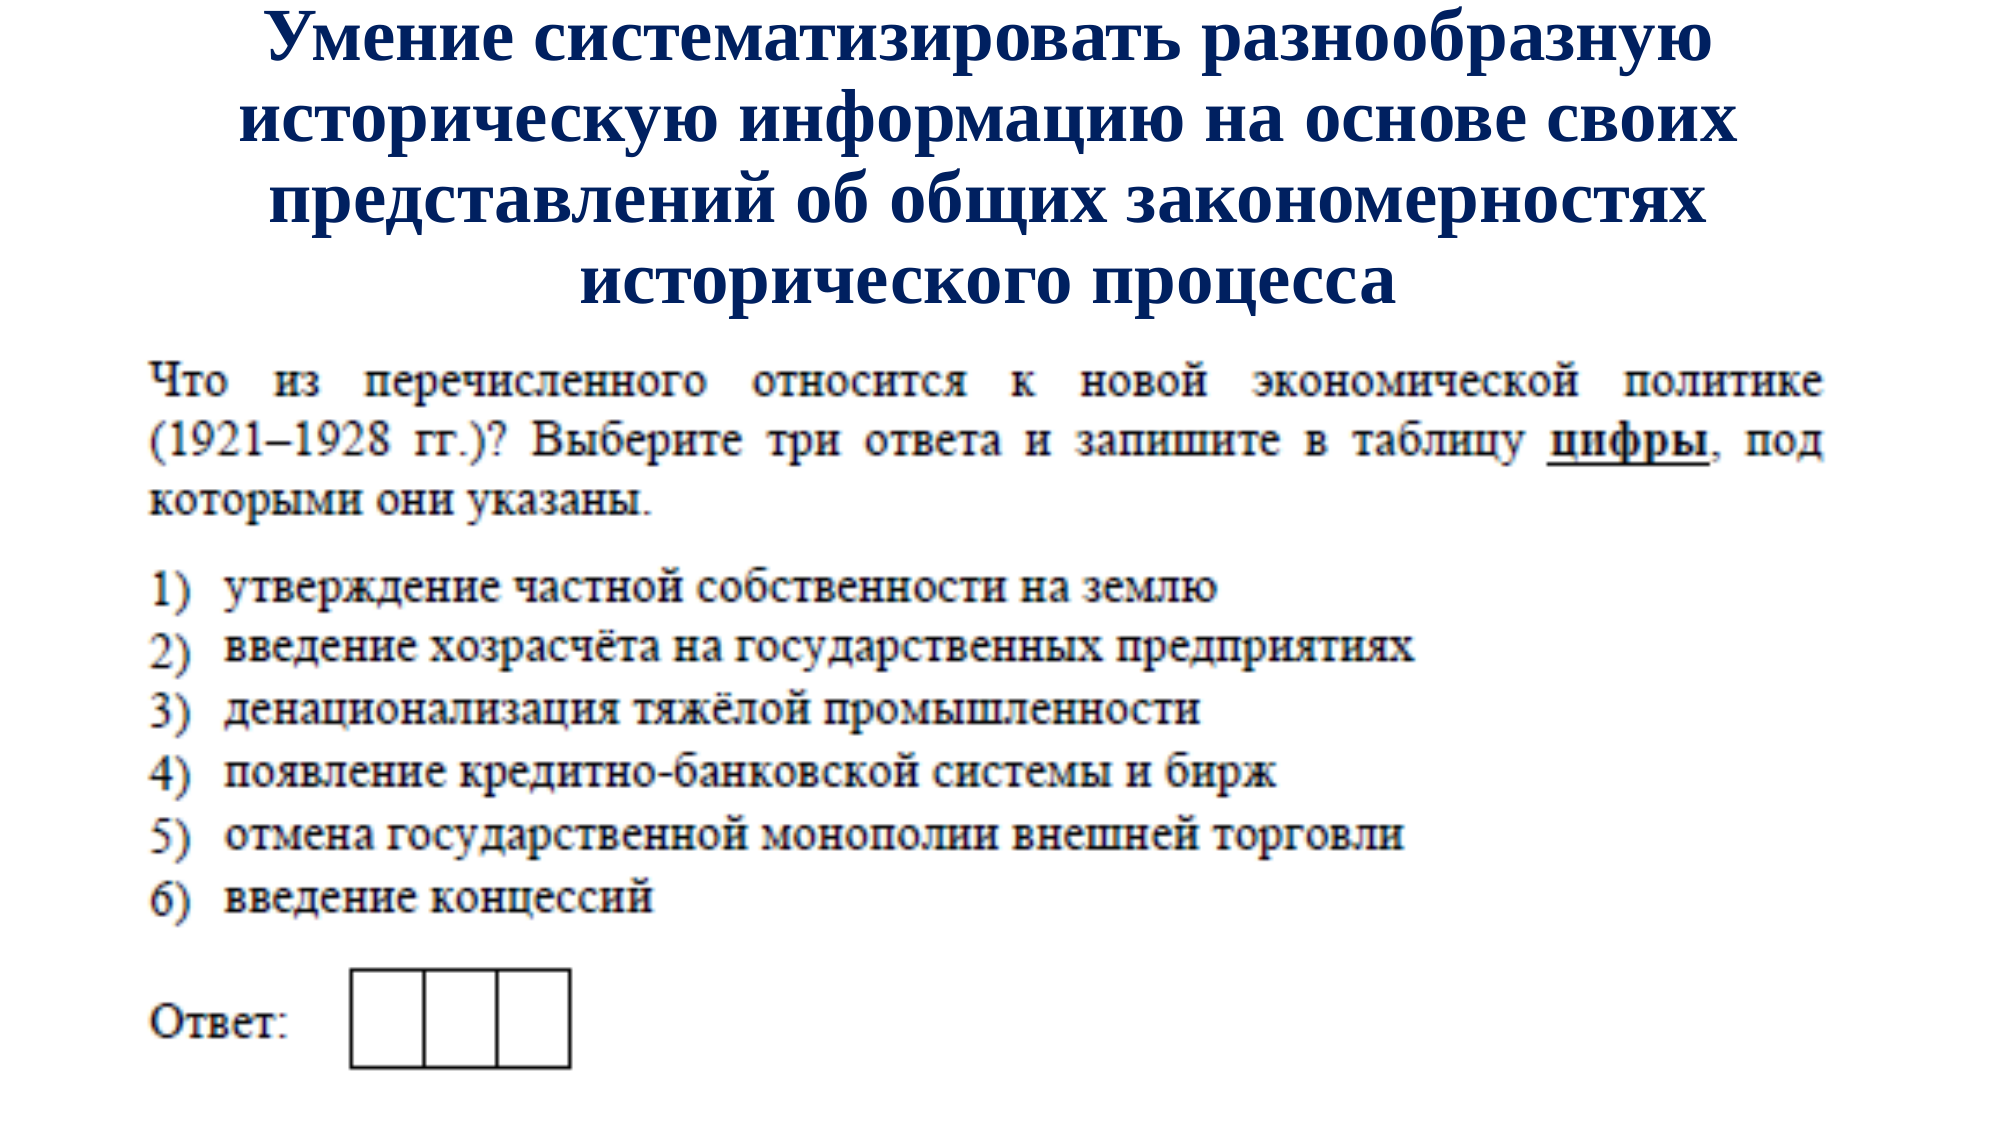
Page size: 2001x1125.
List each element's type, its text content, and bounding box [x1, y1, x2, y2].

title Умение систематизировать разнообразную историческую информацию на основе своих представлений об общих закономерностях исторического процесса [0, 59, 1977, 346]
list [138, 345, 1838, 1101]
